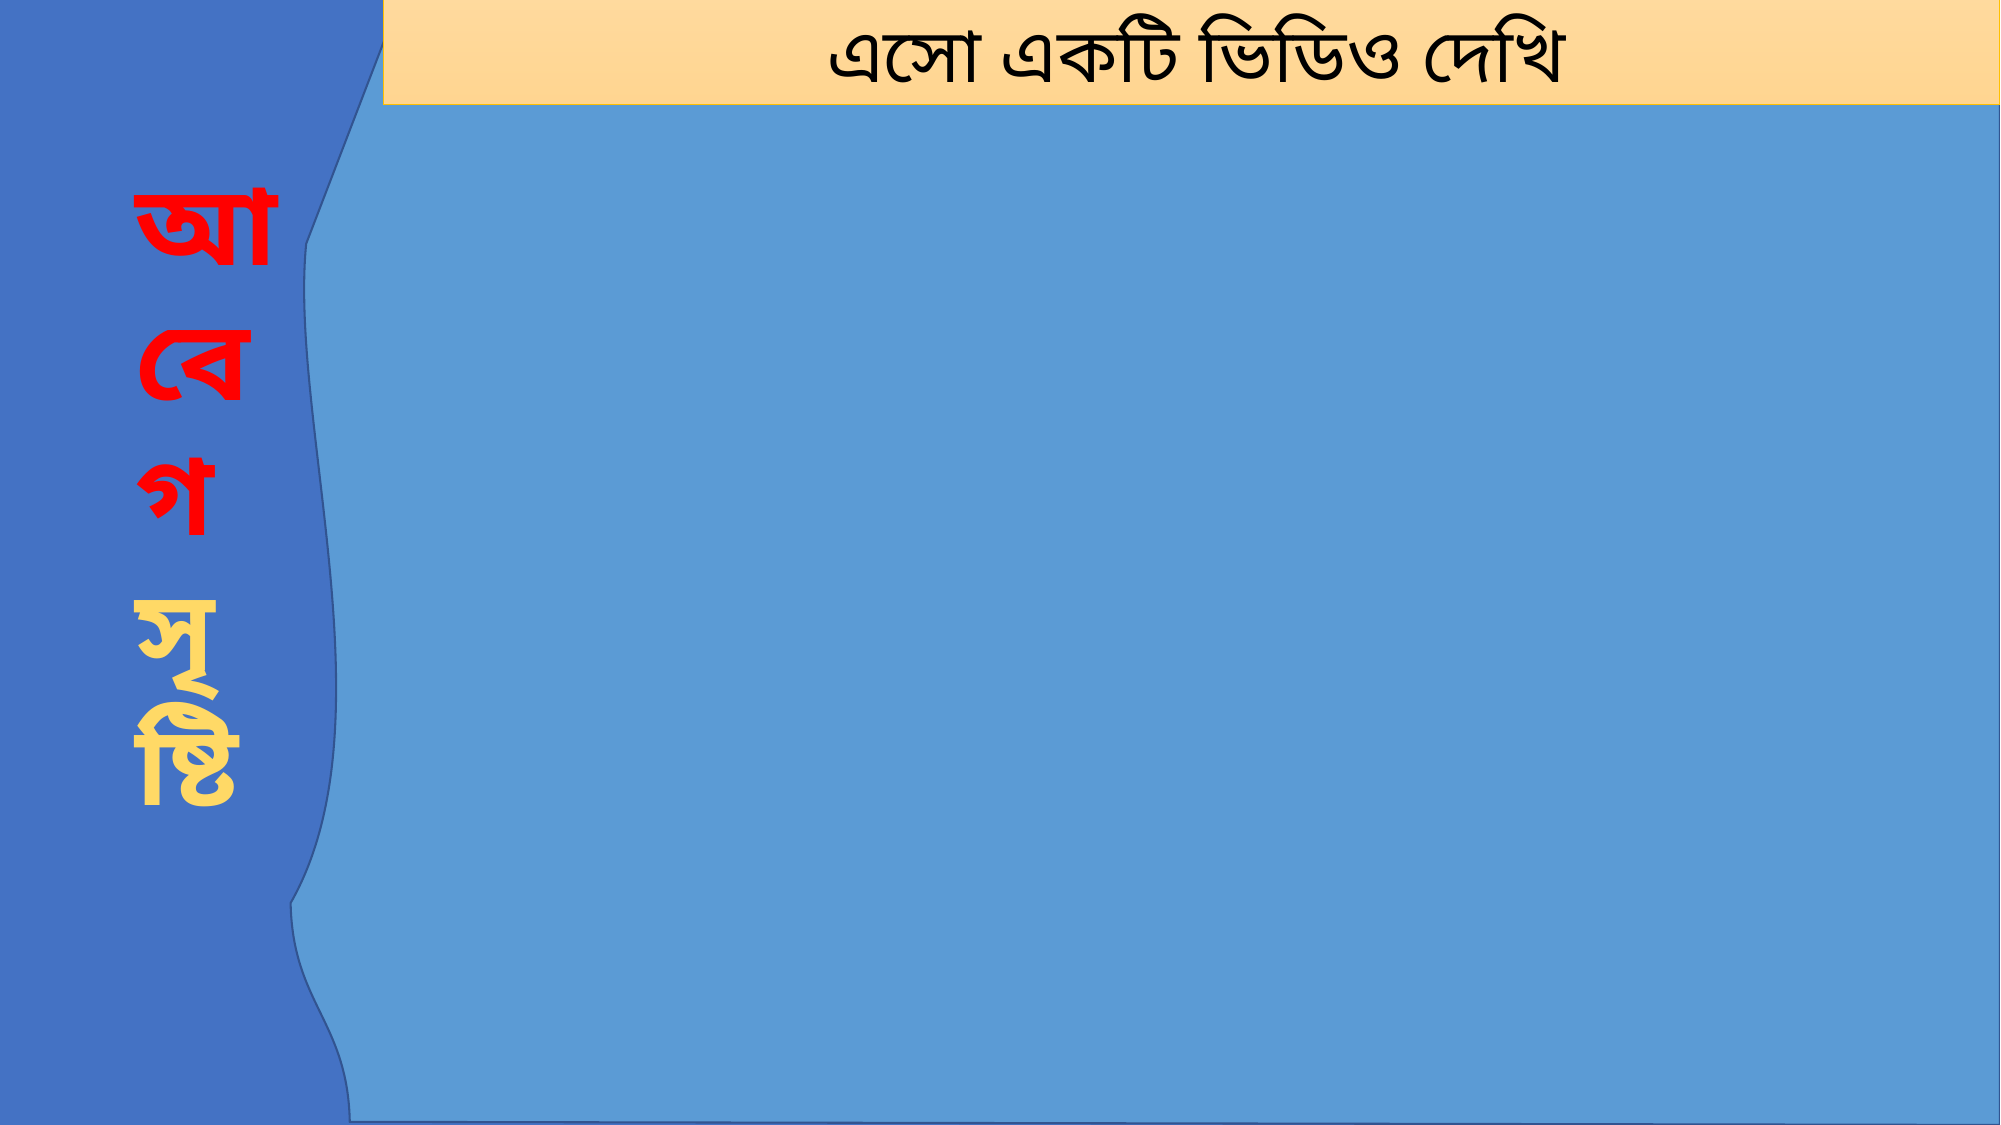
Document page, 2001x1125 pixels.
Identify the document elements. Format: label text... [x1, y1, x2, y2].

text_box এসো একটি ভিডিও দেখি [383, 0, 2000, 105]
text_box আবেগ সৃষ্টি [120, 145, 271, 971]
text_box [289, 40, 2000, 1125]
